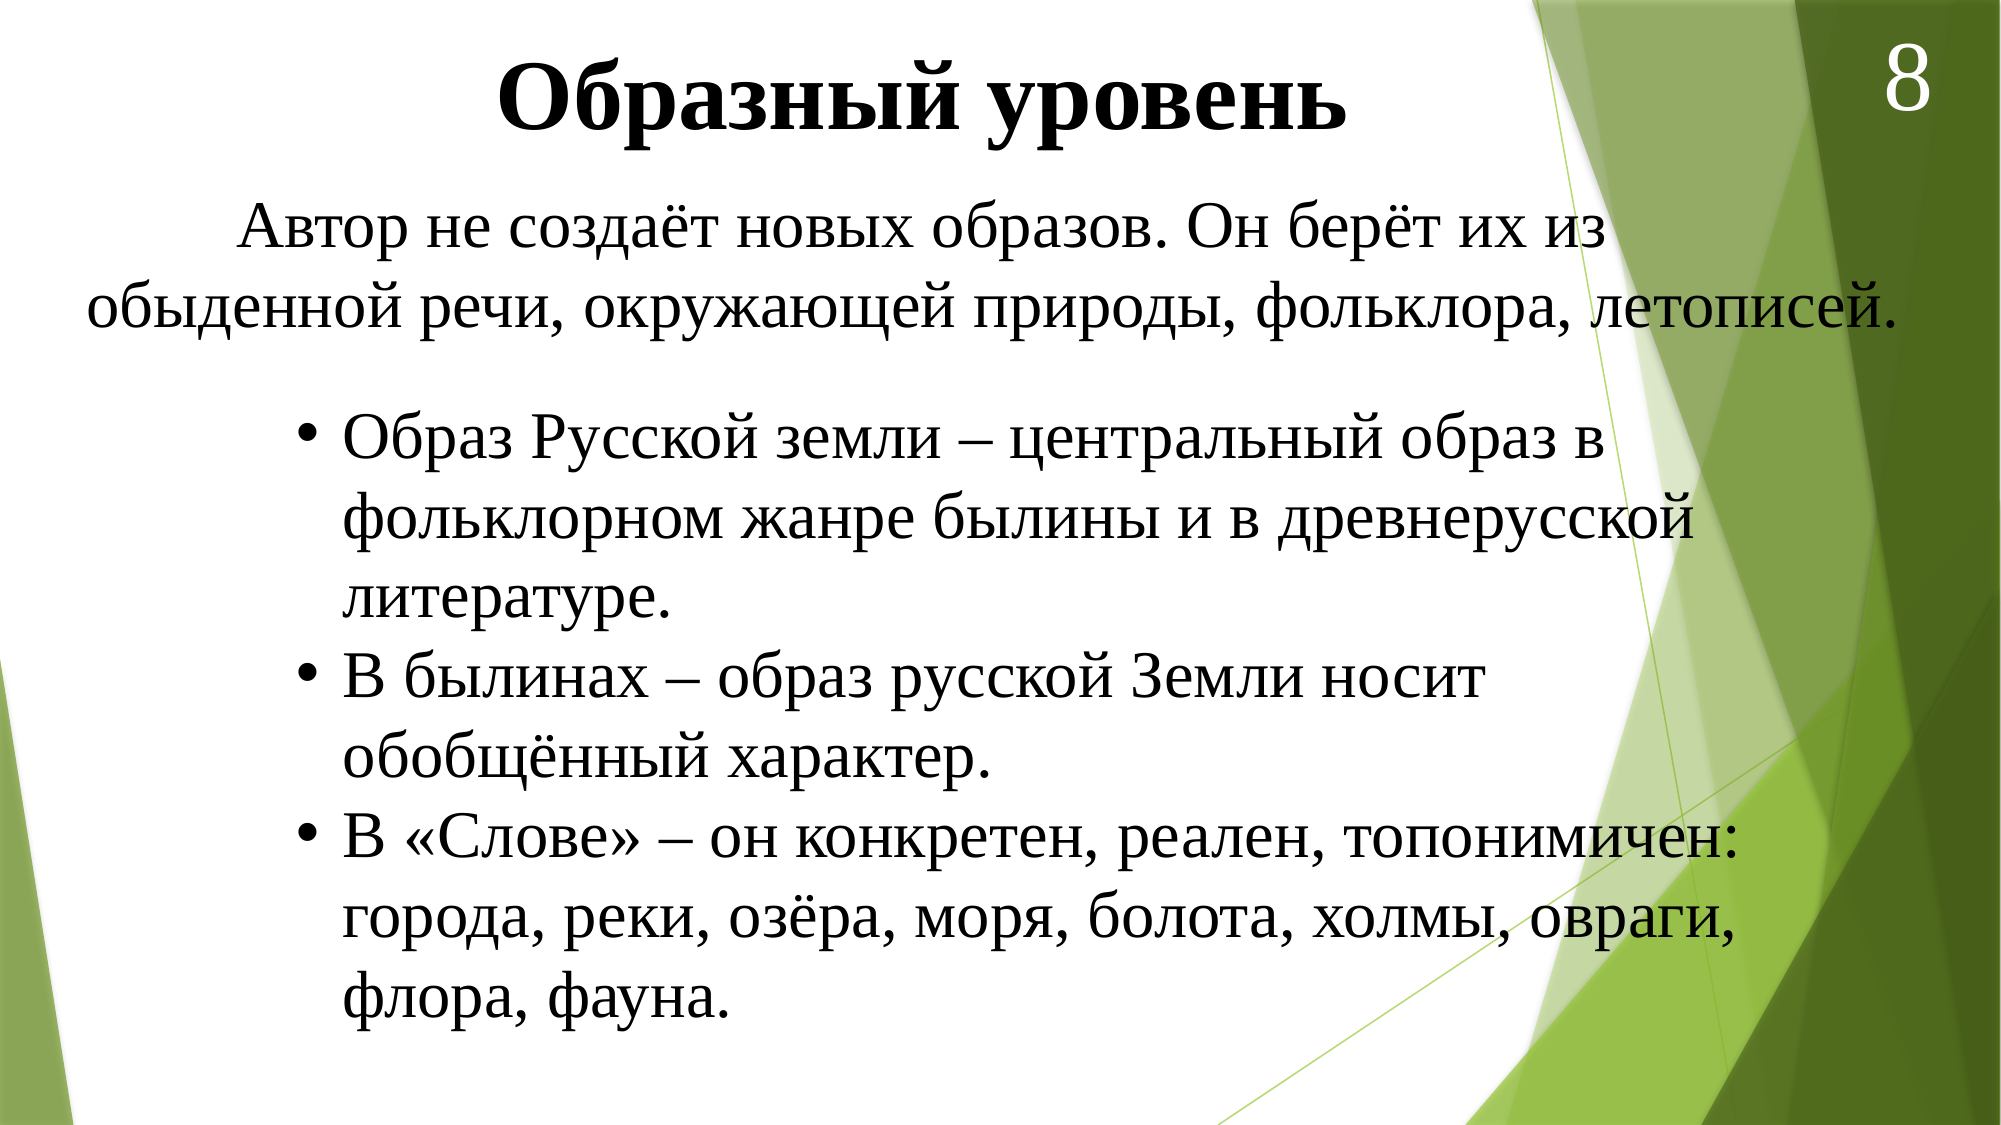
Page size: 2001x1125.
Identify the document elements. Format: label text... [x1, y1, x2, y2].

text_box Образ Русской земли – центральный образ в фольклорном жанре былины и в древнерусской литературе. В былинах – образ русской Земли носит обобщённый характер. В «Слове» – он конкретен, реален, топонимичен: города, реки, озёра, моря, болота, холмы, овраги, флора, фауна. [280, 384, 1779, 1039]
text_box Автор не создаёт новых образов. Он берёт их из обыденной речи, окружающей природы, фольклора, летописей. [71, 173, 1946, 348]
text_box Образный уровень [480, 22, 1365, 157]
text_box 8 [1843, 2, 2000, 138]
